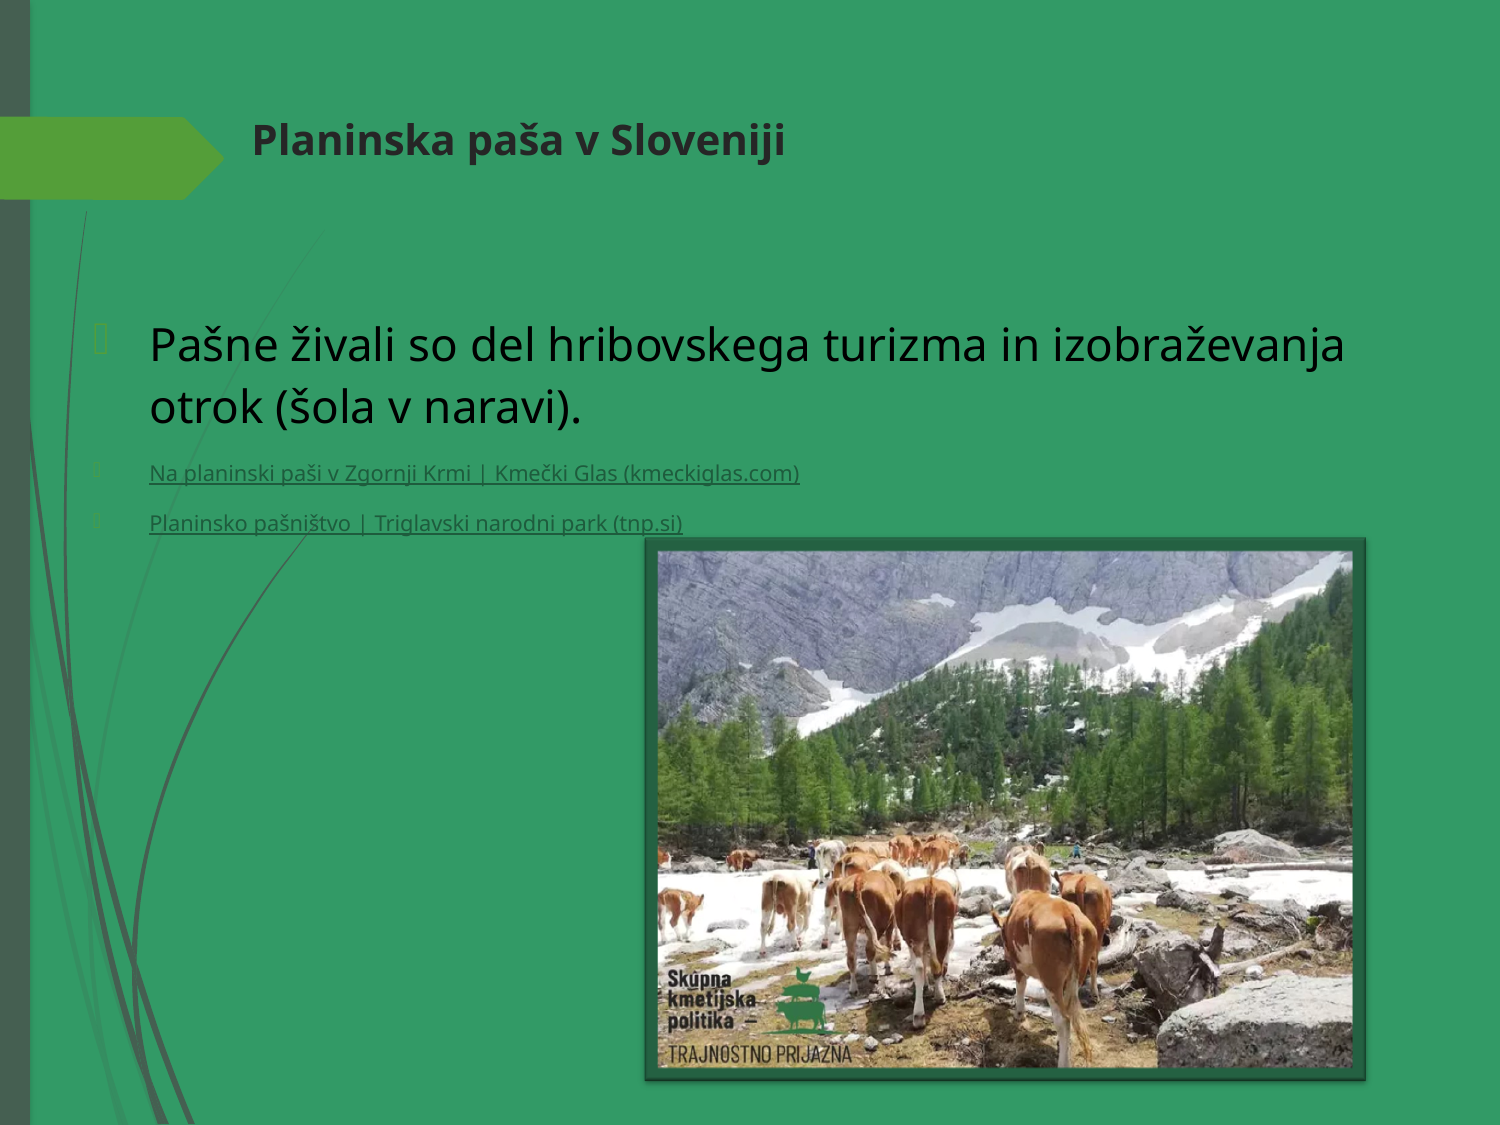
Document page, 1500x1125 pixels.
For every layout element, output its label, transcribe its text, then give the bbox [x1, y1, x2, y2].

list Pašne živali so del hribovskega turizma in izobraževanja otrok (šola v naravi). Na planinski paši v Zgornji Krmi | Kmečki Glas (kmeckiglas.com) Planinsko pašništvo | Triglavski narodni park (tnp.si) [78, 232, 1468, 1068]
picture [633, 529, 1376, 1093]
title Planinska paša v Sloveniji [236, 102, 1394, 232]
